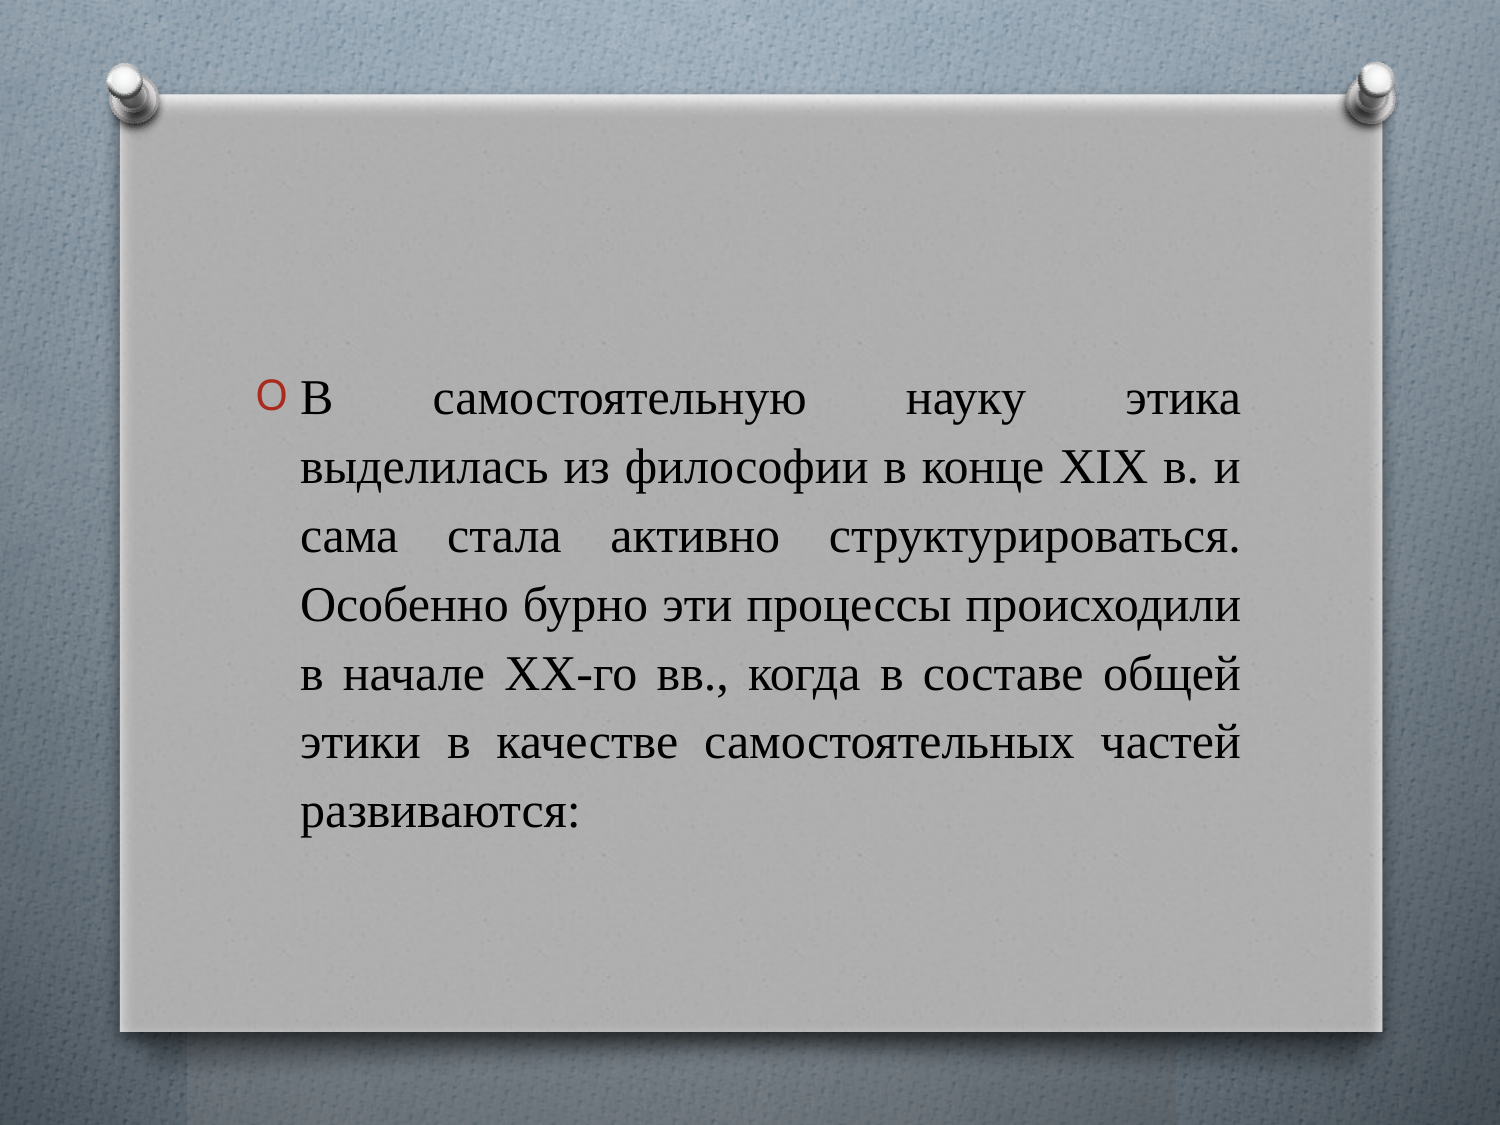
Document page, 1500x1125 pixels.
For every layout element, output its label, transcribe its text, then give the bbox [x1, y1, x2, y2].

list В самостоятельную науку этика выделилась из философии в конце ХIХ в. и сама стала активно структурироваться. Особенно бурно эти процессы происходили в начале ХХ-го вв., когда в составе общей этики в качестве самостоятельных частей развиваются: [240, 347, 1257, 939]
picture [75, 29, 198, 153]
picture [1317, 35, 1439, 156]
